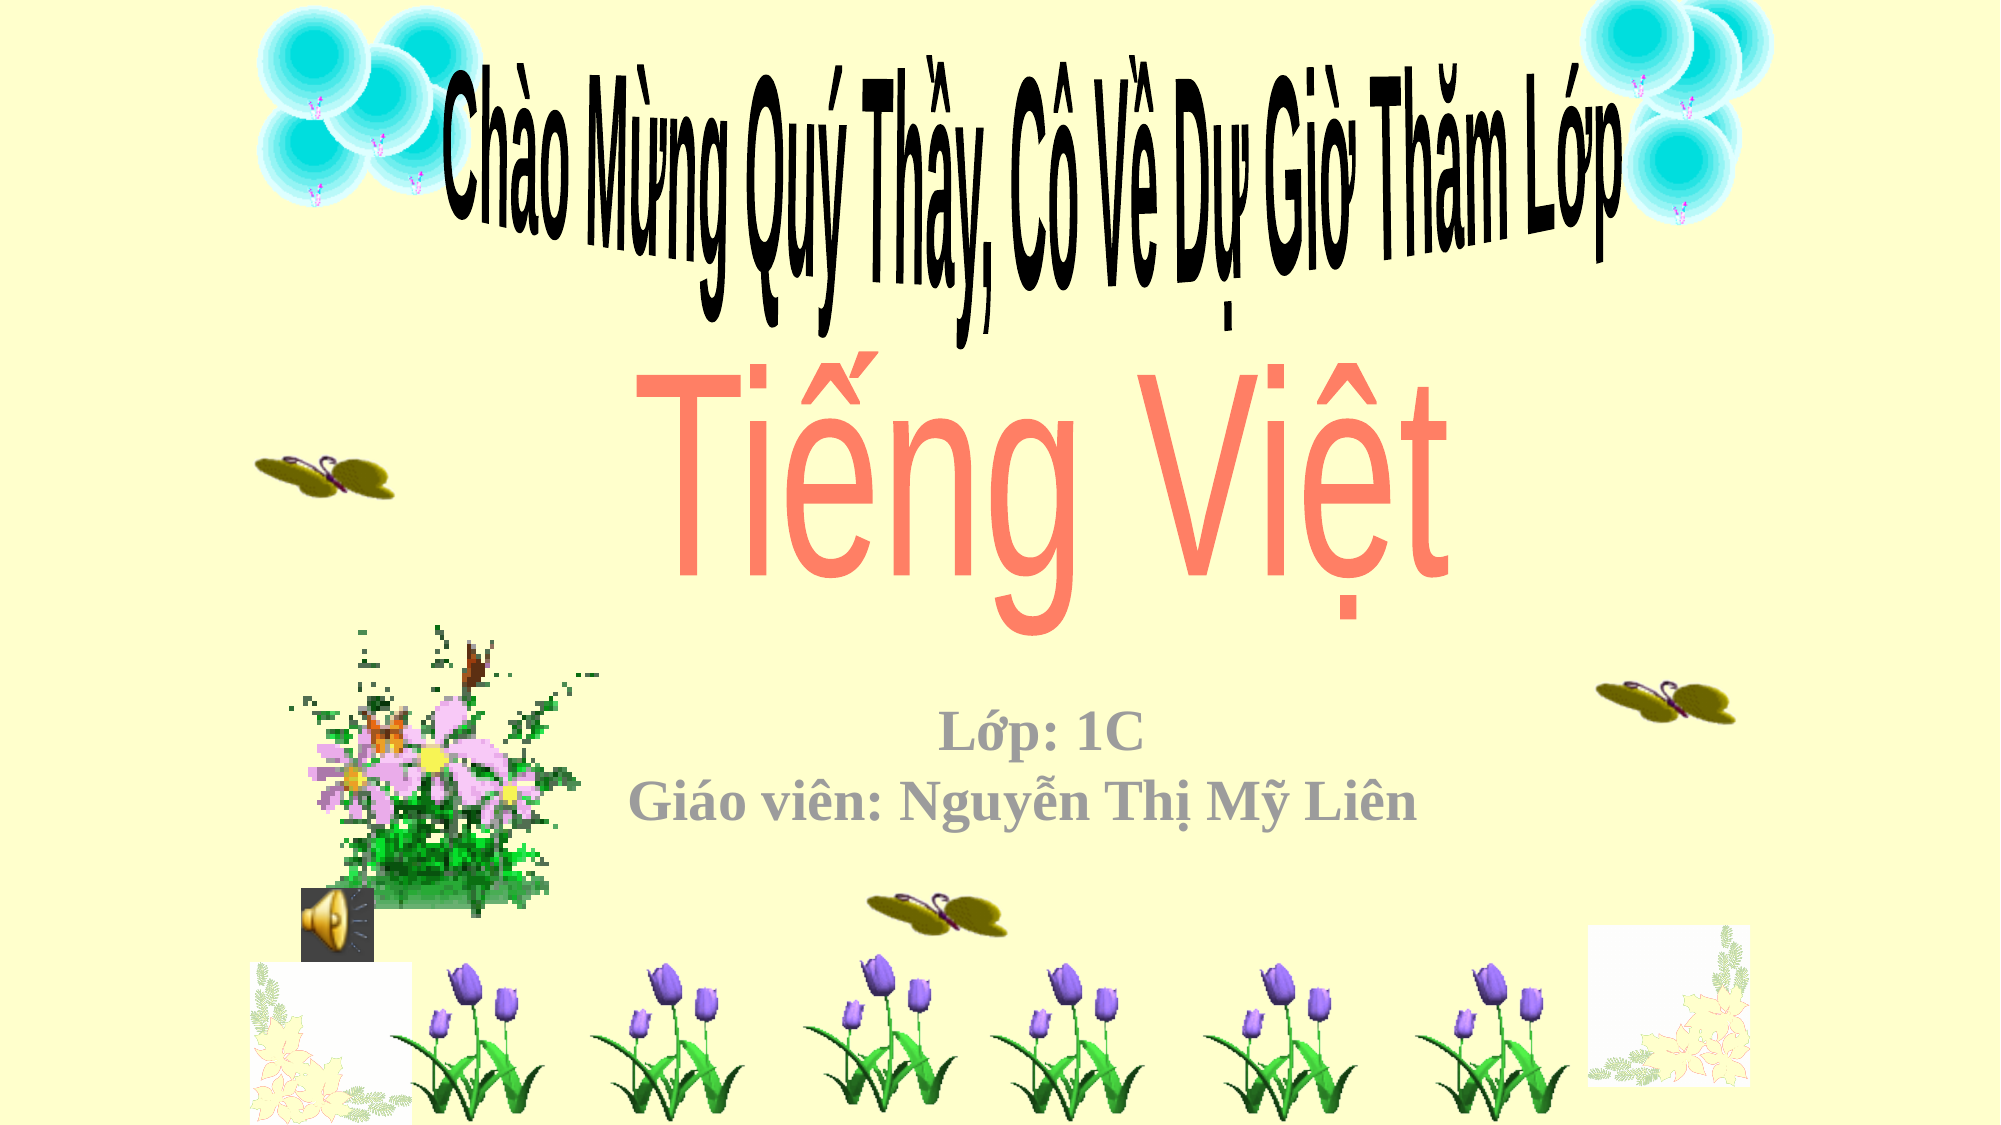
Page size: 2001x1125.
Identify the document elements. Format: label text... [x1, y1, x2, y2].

picture [249, 574, 751, 1125]
picture [1572, 0, 1782, 233]
picture [1199, 946, 1363, 1125]
text_box Lớp: 1C Giáo viên: Nguyễn Thị Mỹ Liên [616, 684, 1473, 840]
picture [799, 860, 1151, 1125]
picture [249, 0, 491, 215]
picture [1412, 946, 1576, 1125]
picture [1590, 648, 1751, 748]
picture [249, 423, 410, 523]
picture [1587, 924, 1751, 1088]
